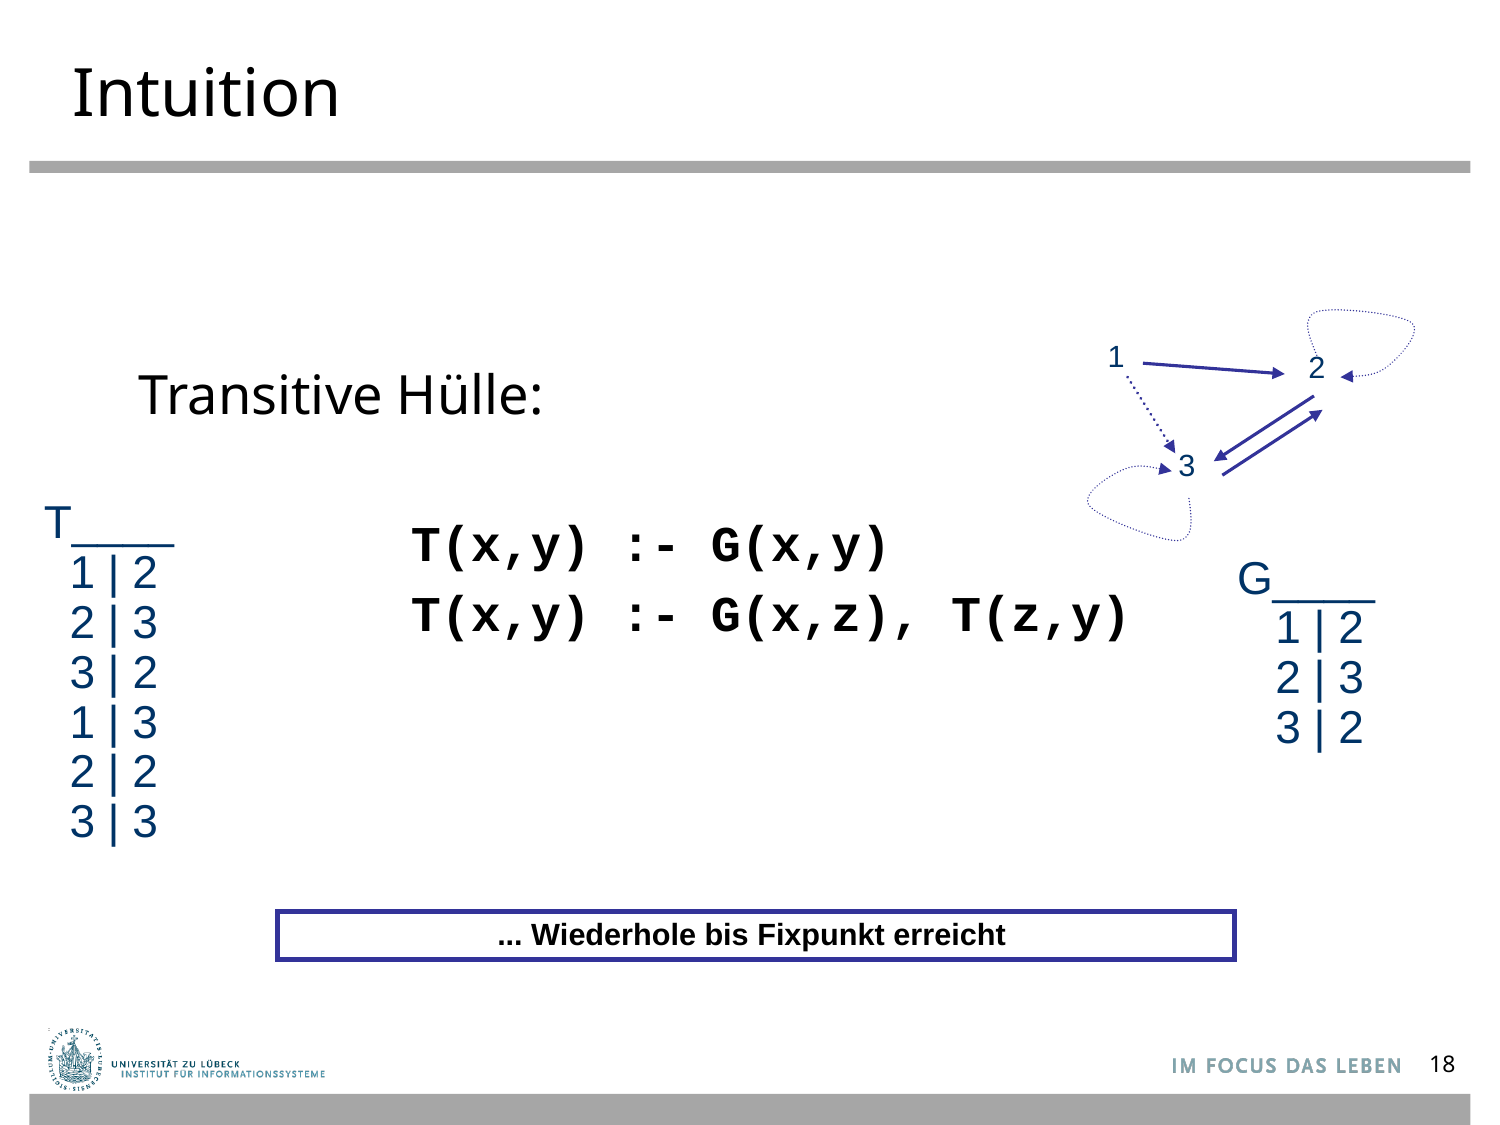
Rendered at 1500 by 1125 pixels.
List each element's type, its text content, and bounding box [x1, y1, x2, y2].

list Transitive Hülle: T(x,y) :- G(x,y) T(x,y) :- G(x,z), T(z,y) [124, 352, 1400, 976]
text_box T____ 1 | 2 2 | 3 3 | 2 1 | 3 2 | 2 3 | 3 [29, 442, 222, 856]
text_box G____ 1 | 2 2 | 3 3 | 2 [1222, 544, 1415, 761]
text_box ... Wiederhole bis Fixpunkt erreicht [277, 911, 1235, 960]
slide_number 18 [1305, 1050, 1471, 1083]
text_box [1080, 305, 1424, 536]
title Intuition [57, 42, 1443, 121]
picture [1173, 1058, 1305, 1073]
